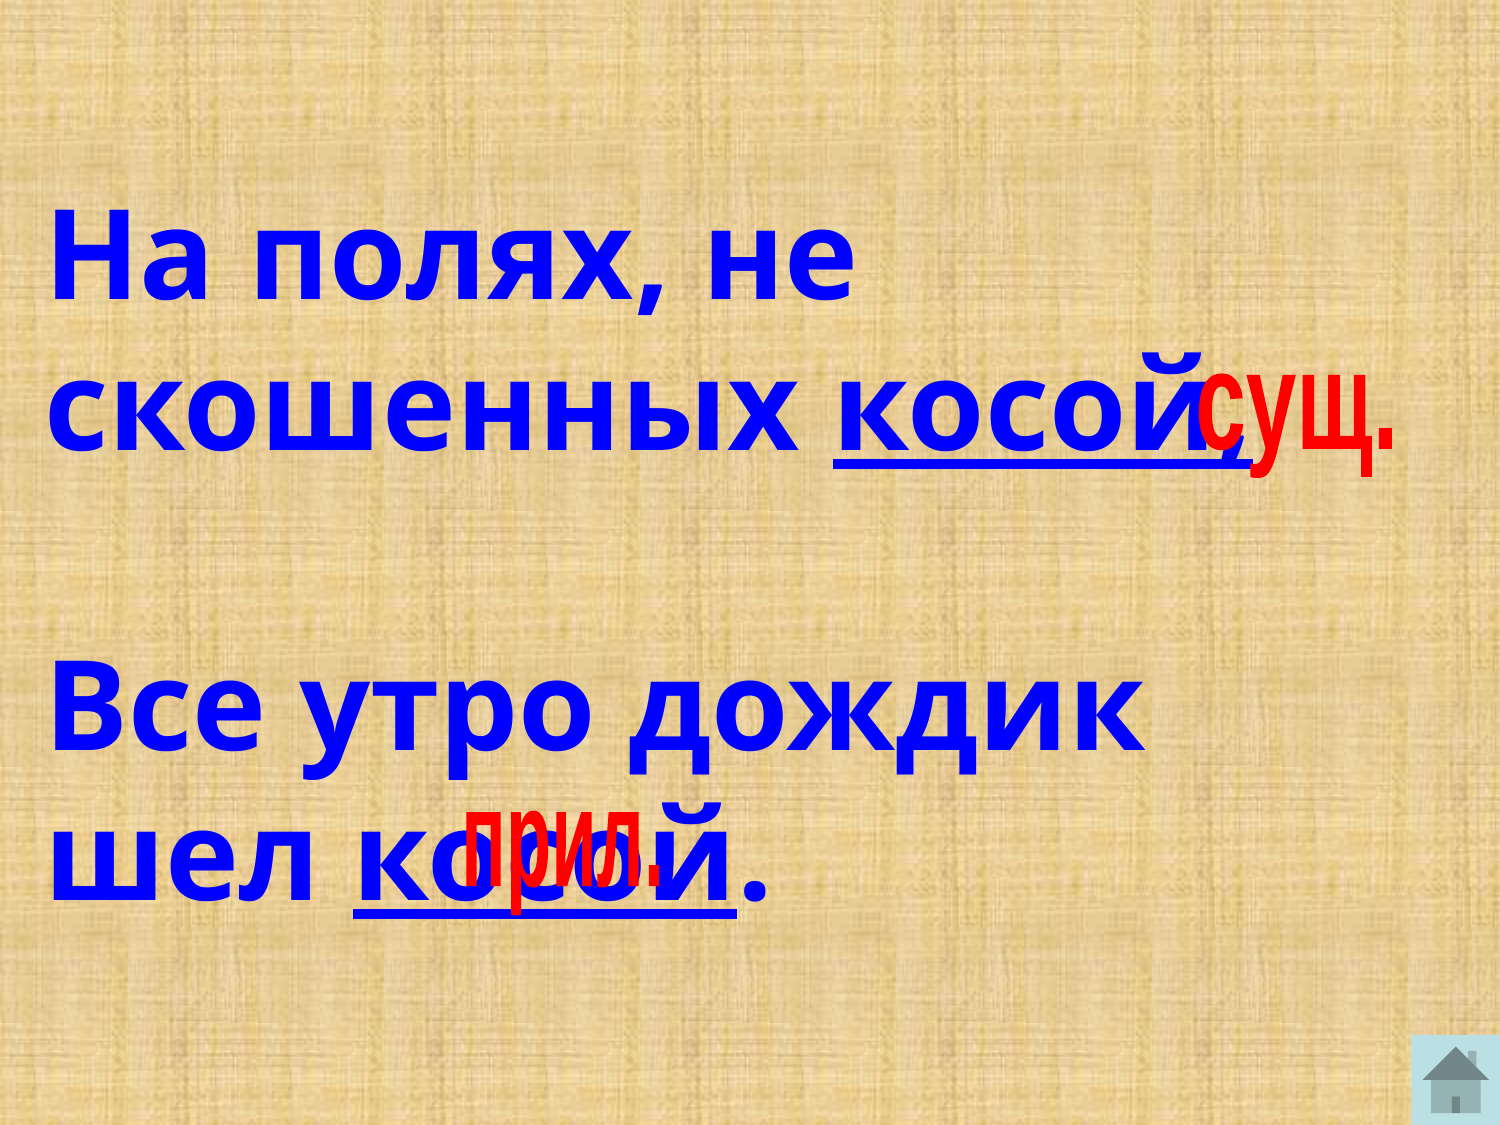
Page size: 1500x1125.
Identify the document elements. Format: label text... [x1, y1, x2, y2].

title На полях, не скошенных косой, Все утро дождик шел косой. [29, 456, 1448, 644]
text_box [1411, 1034, 1500, 1125]
picture [0, 0, 1500, 1125]
